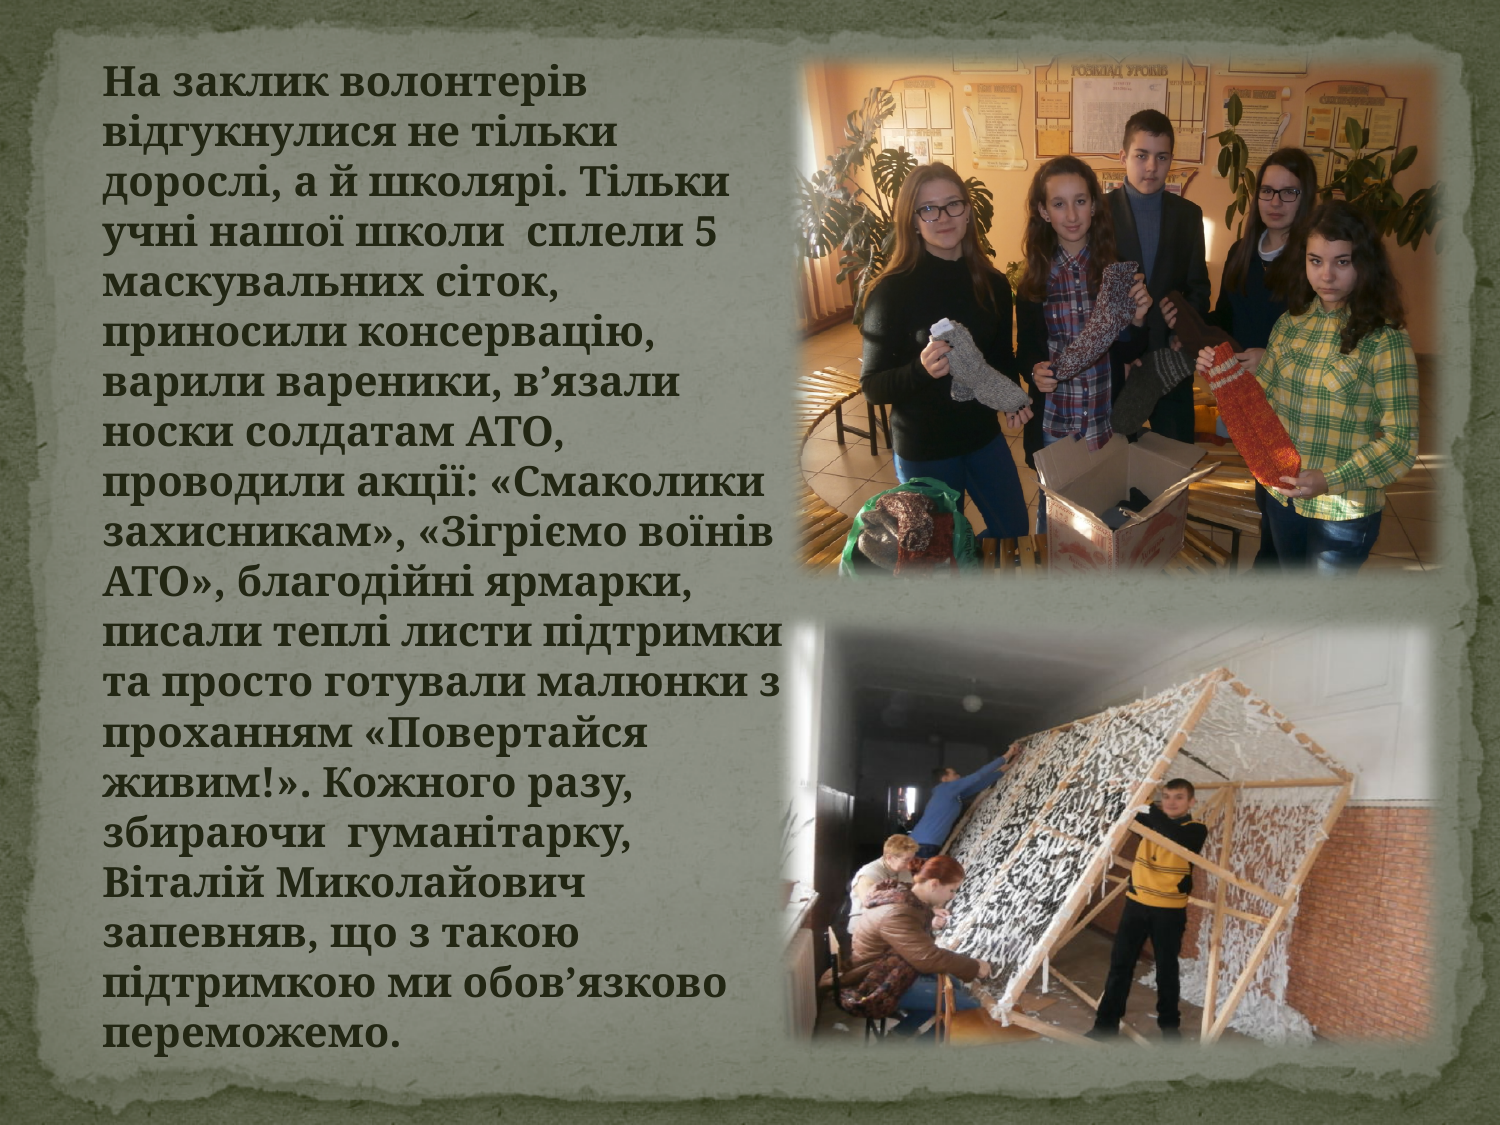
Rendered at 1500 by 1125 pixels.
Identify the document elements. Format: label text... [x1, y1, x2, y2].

list На заклик волонтерів відгукнулися не тільки дорослі, а й школярі. Тільки учні нашої школи сплели 5 маскувальних сіток, приносили консервацію, варили вареники, в’язали носки солдатам АТО, проводили акції: «Смаколики захисникам», «Зігріємо воїнів АТО», благодійні ярмарки, писали теплі листи підтримки та просто готували малюнки з проханням «Повертайся живим!». Кожного разу, збираючи гуманітарку, Віталій Миколайович запевняв, що з такою підтримкою ми обов’язково переможемо. [46, 46, 821, 1079]
picture [787, 48, 1454, 586]
picture [775, 611, 1446, 1054]
